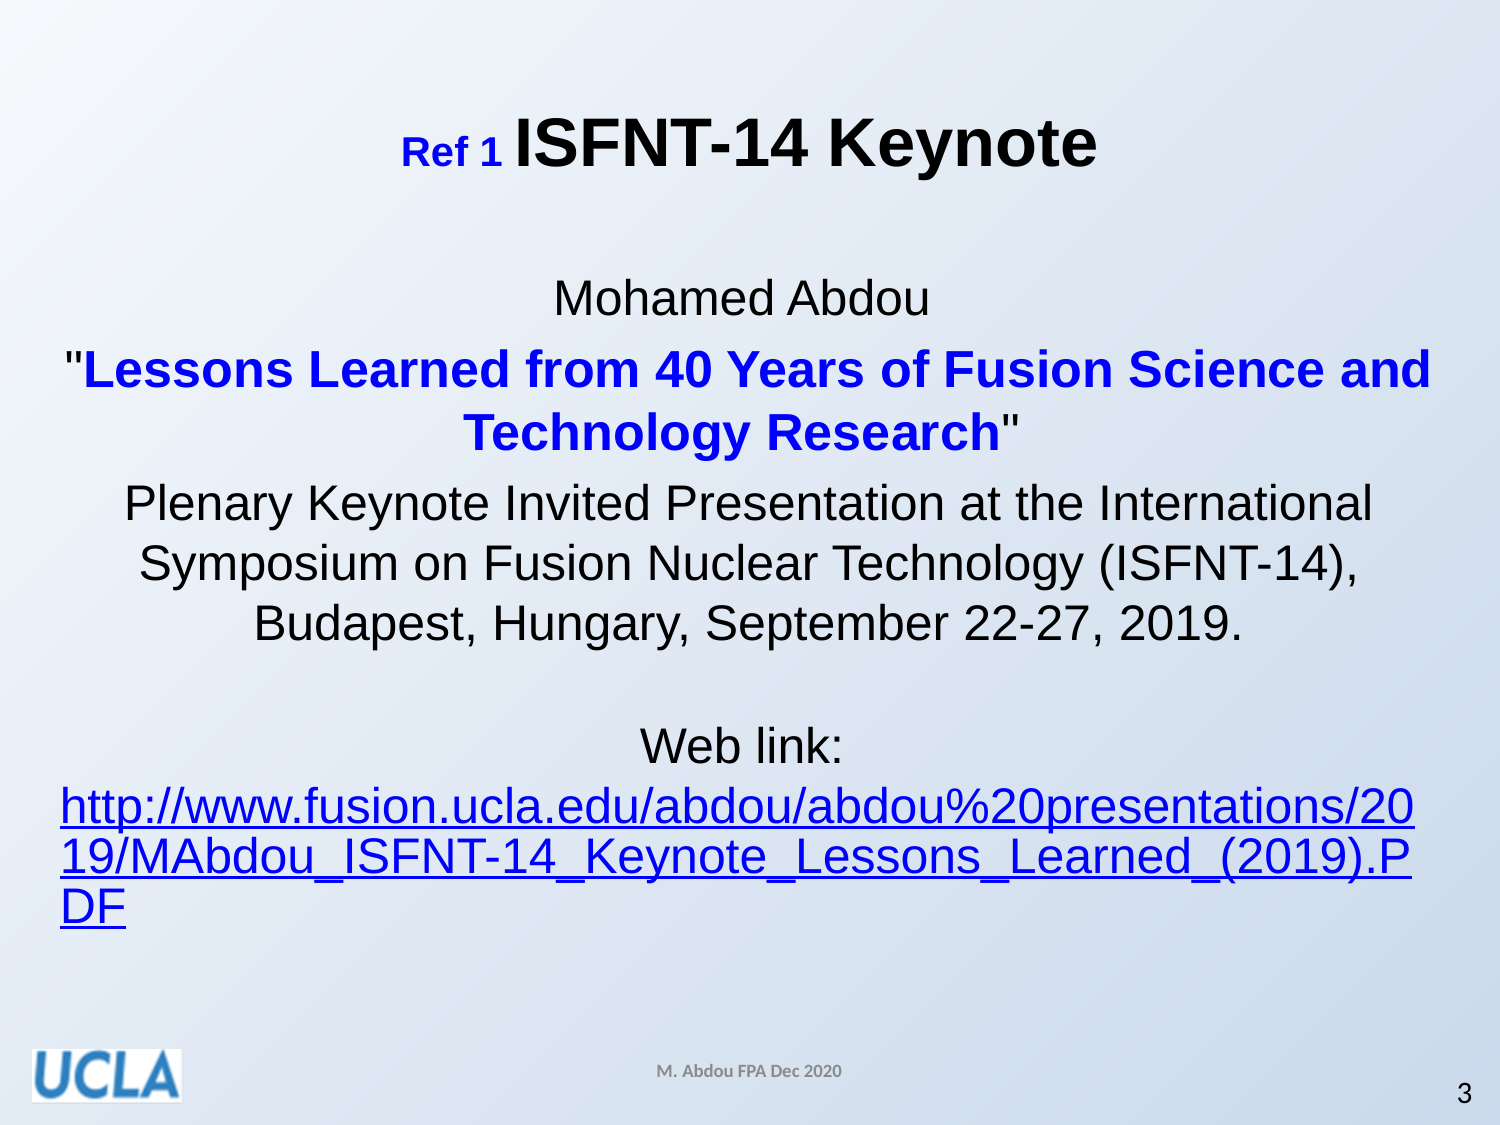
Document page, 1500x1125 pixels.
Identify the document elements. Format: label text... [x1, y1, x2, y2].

slide_number 3 [1137, 1060, 1488, 1121]
list Mohamed Abdou "Lessons Learned from 40 Years of Fusion Science and Technology Research" Plenary Keynote Invited Presentation at the International Symposium on Fusion Nuclear Technology (ISFNT-14), Budapest, Hungary, September 22-27, 2019. Web link: http://www.fusion.ucla.edu/abdou/abdou%20presentations/2019/MAbdou_ISFNT-14_Keynote_Lessons_Learned_(2019).PDF [44, 257, 1454, 1051]
footer M. Abdou FPA Dec 2020 [511, 1051, 987, 1112]
picture [32, 1049, 185, 1105]
title Ref 1 ISFNT-14 Keynote [75, 45, 1425, 233]
